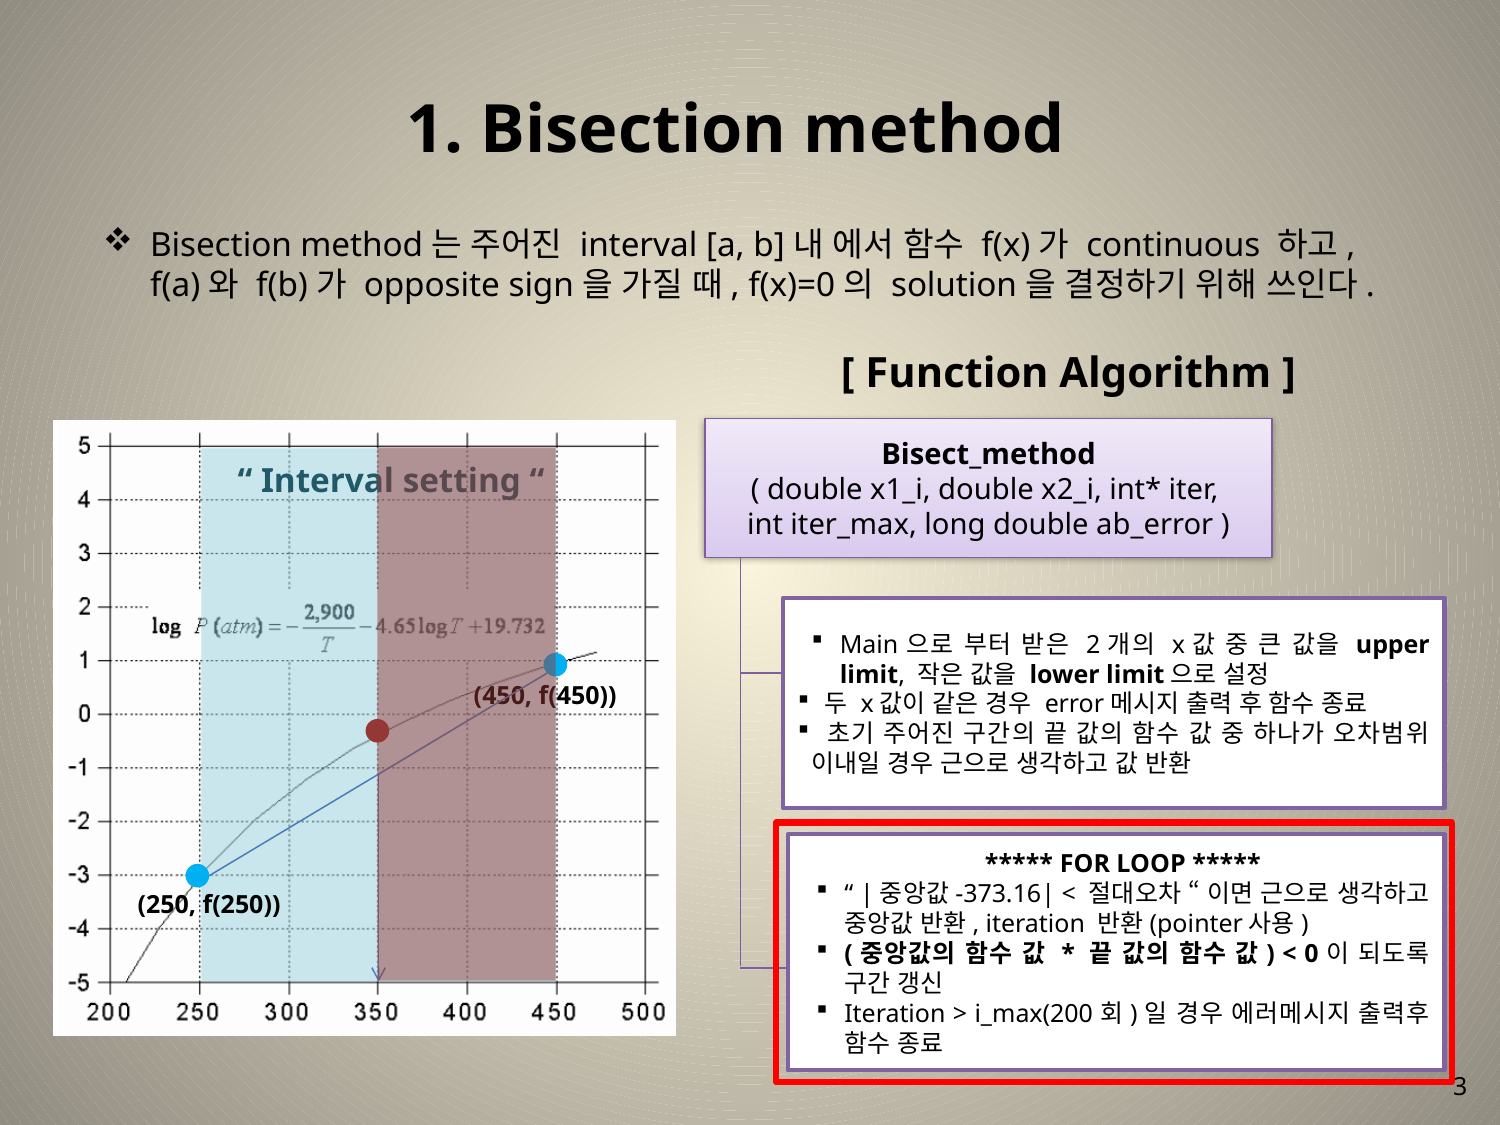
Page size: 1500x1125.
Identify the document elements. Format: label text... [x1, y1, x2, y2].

title 1. Bisection method [135, 42, 1336, 209]
text_box Bisection method는 주어진 interval [a, b]내 에서 함수 f(x)가 continuous 하고, f(a)와 f(b)가 opposite sign을 가질 때, f(x)=0의 solution을 결정하기 위해 쓰인다. [88, 216, 1412, 311]
slide_number 3 [1132, 1057, 1483, 1118]
text_box [ Function Algorithm ] [773, 338, 1353, 403]
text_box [208, 672, 548, 876]
text_box Bisect_method ( double x1_i, double x2_i, int* iter, int iter_max, long double ab_error ) [704, 418, 1273, 558]
text_box [774, 820, 1454, 1084]
picture [52, 420, 676, 1036]
text_box Main으로 부터 받은 2개의 x값 중 큰 값을 upper limit, 작은 값을 lower limit으로 설정 두 x값이 같은 경우 error메시지 출력 후 함수 종료 초기 주어진 구간의 끝 값의 함수 값 중 하나가 오차범위 이내일 경우 근으로 생각하고 값 반환 [781, 596, 1447, 810]
